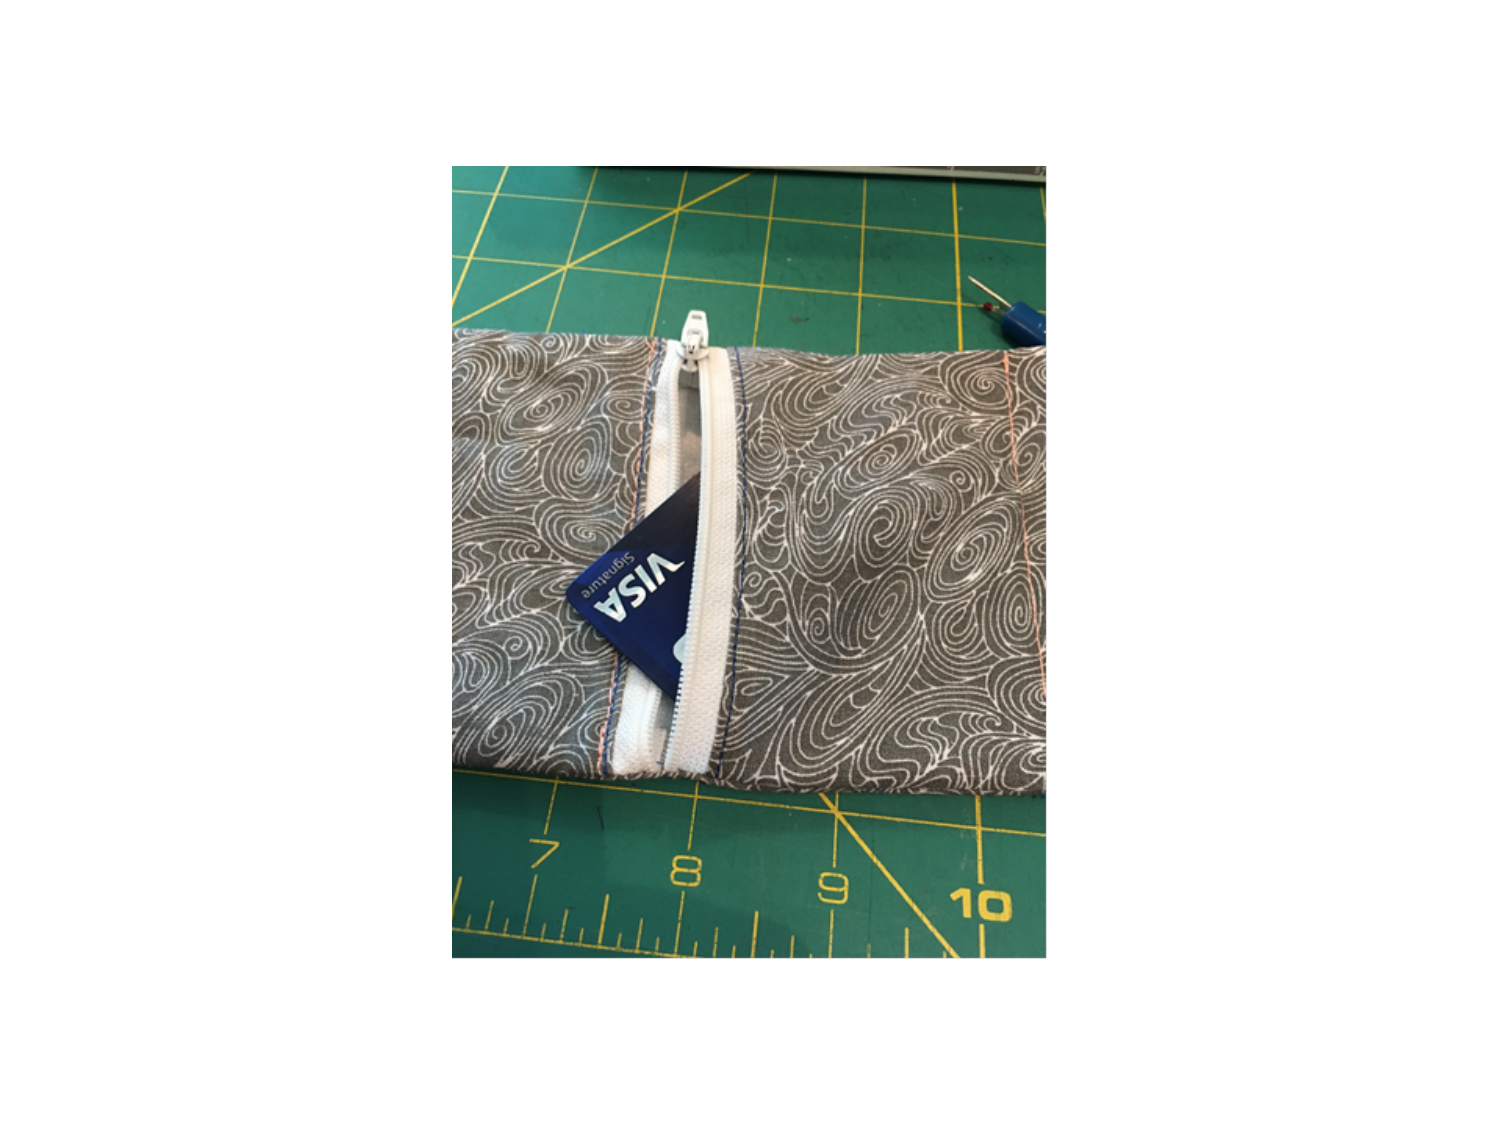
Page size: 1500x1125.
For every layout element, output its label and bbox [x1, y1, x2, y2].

picture [452, 165, 1048, 961]
